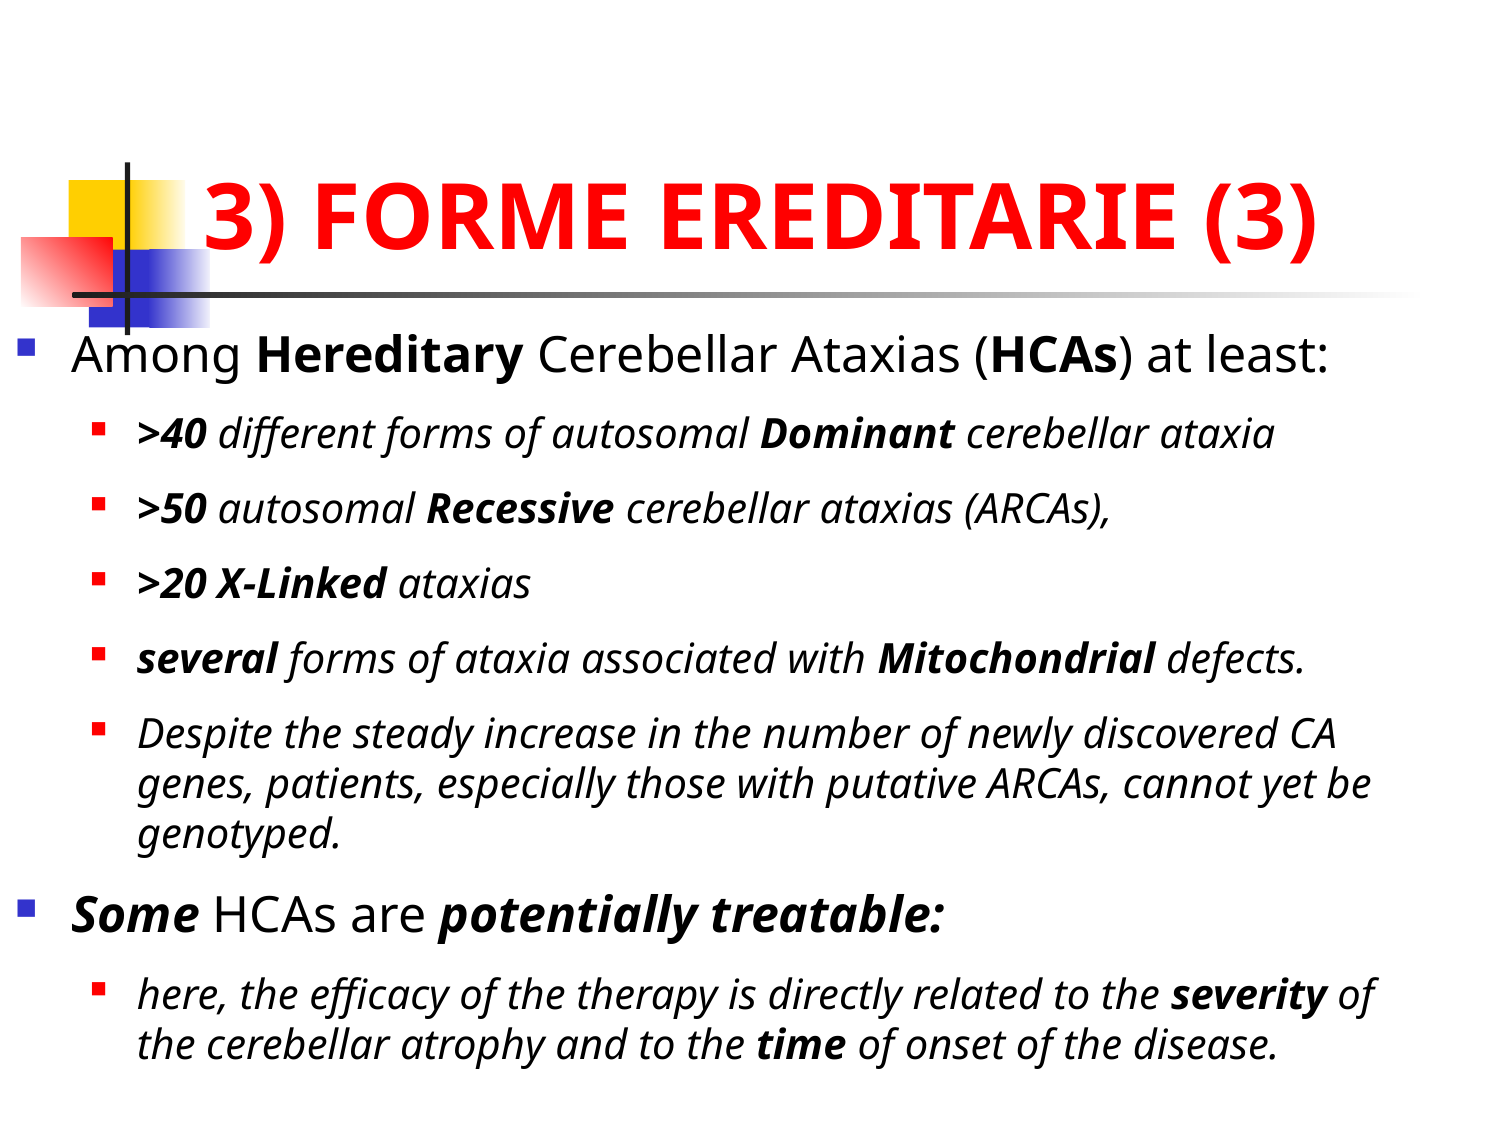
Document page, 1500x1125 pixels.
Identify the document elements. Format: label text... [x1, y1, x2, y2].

title 3) FORME EREDITARIE (3) [188, 35, 1468, 275]
list Among Hereditary Cerebellar Ataxias (HCAs) at least: >40 different forms of autosomal Dominant cerebellar ataxia >50 autosomal Recessive cerebellar ataxias (ARCAs), >20 X-Linked ataxias several forms of ataxia associated with Mitochondrial defects. Despite the steady increase in the number of newly discovered CA genes, patients, especially those with putative ARCAs, cannot yet be genotyped. Some HCAs are potentially treatable: here, the efficacy of the therapy is directly related to the severity of the cerebellar atrophy and to the time of onset of the disease. [0, 314, 1440, 1078]
